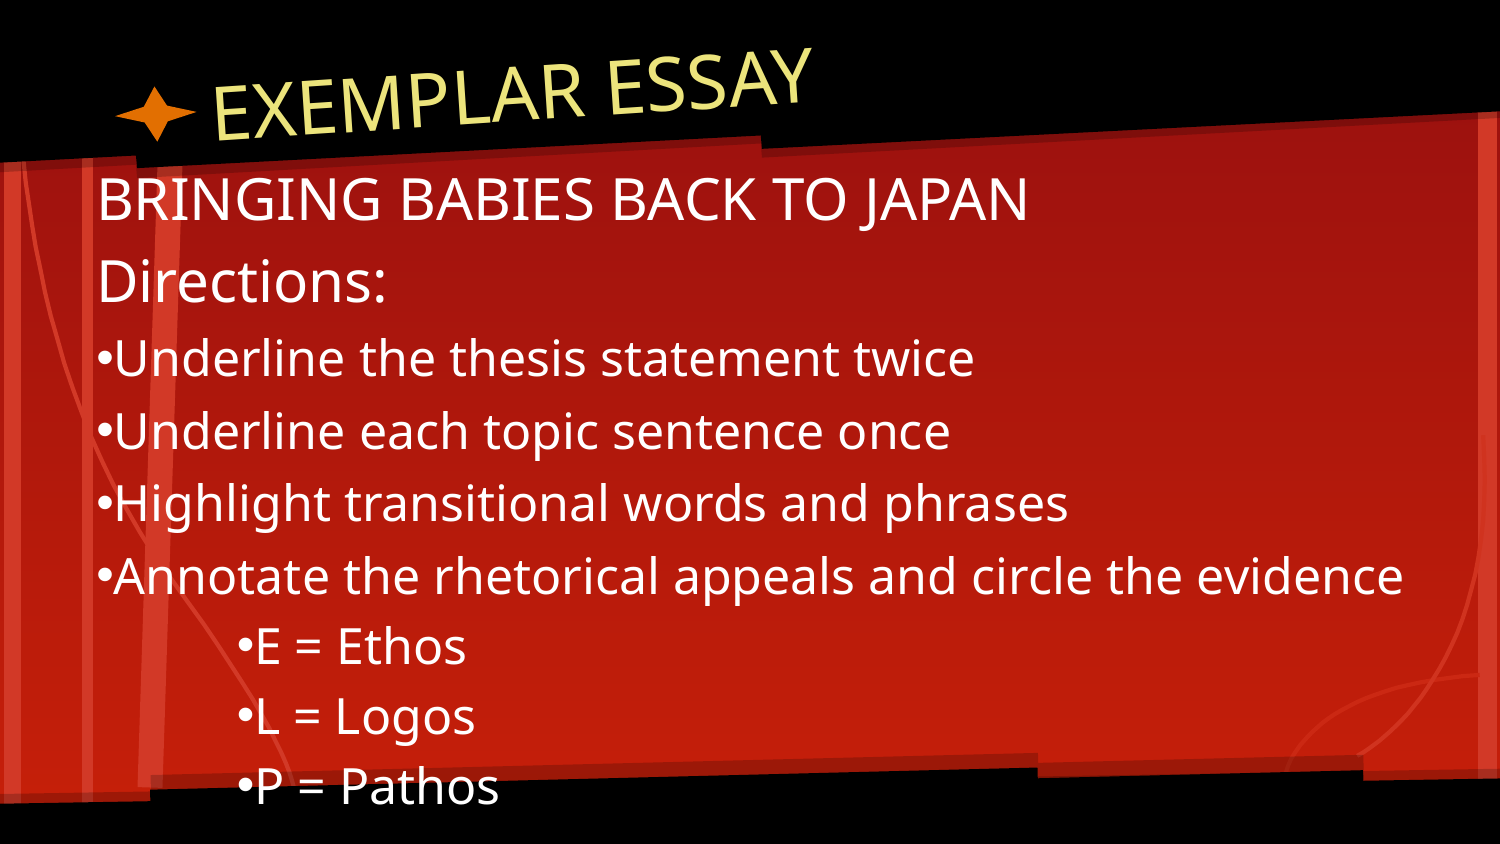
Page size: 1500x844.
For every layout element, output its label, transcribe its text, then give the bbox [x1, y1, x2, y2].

title EXEMPLAR ESSAY [191, 0, 1500, 146]
list BRINGING BABIES BACK TO JAPAN Directions: Underline the thesis statement twice Underline each topic sentence once Highlight transitional words and phrases Annotate the rhetorical appeals and circle the evidence E = Ethos L = Logos P = Pathos [24, 146, 1425, 754]
